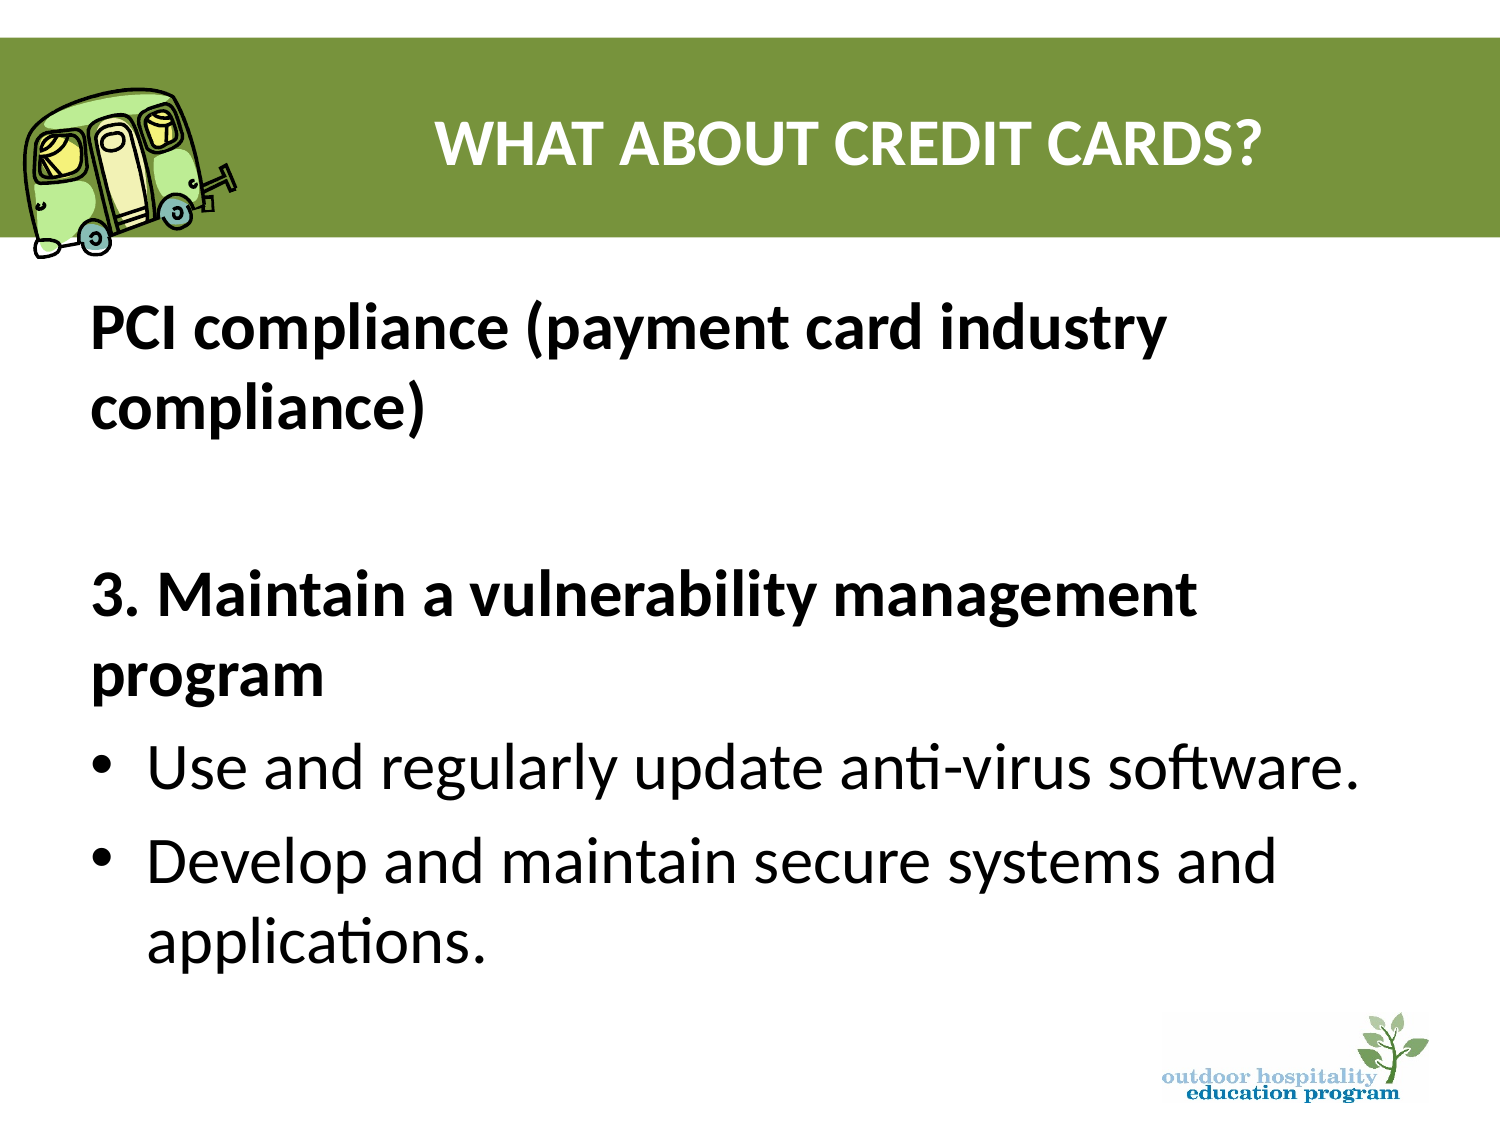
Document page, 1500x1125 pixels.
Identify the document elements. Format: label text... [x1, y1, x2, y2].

list PCI compliance (payment card industry compliance) 3. Maintain a vulnerability management program Use and regularly update anti-virus software. Develop and maintain secure systems and applications. [75, 275, 1425, 1088]
picture [1162, 1012, 1429, 1103]
title What about Credit Cards? [237, 45, 1463, 233]
